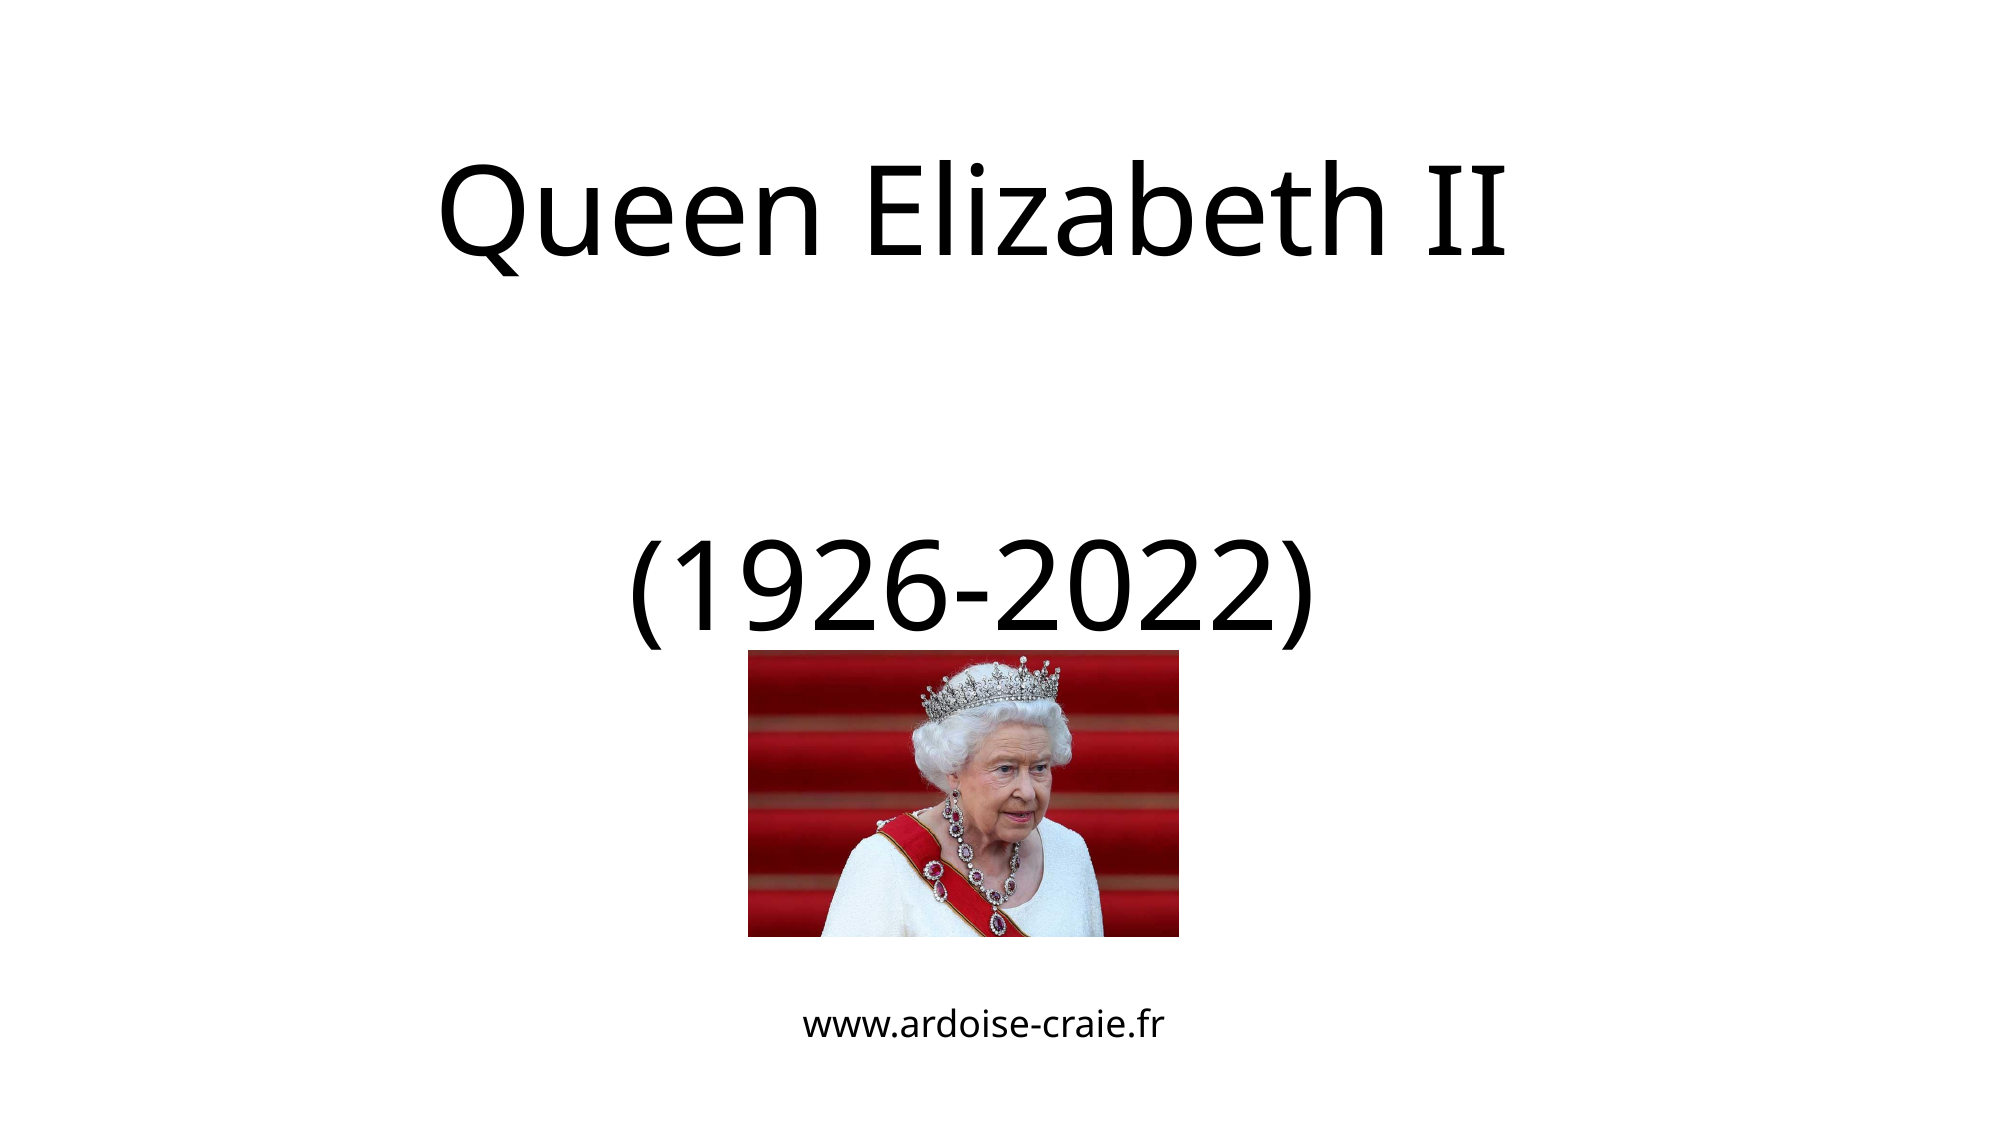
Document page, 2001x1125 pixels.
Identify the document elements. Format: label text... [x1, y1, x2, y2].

picture [748, 650, 1179, 937]
title Queen Elizabeth II (1926-2022) [301, 171, 1643, 389]
text_box www.ardoise-craie.fr [788, 992, 1181, 1053]
